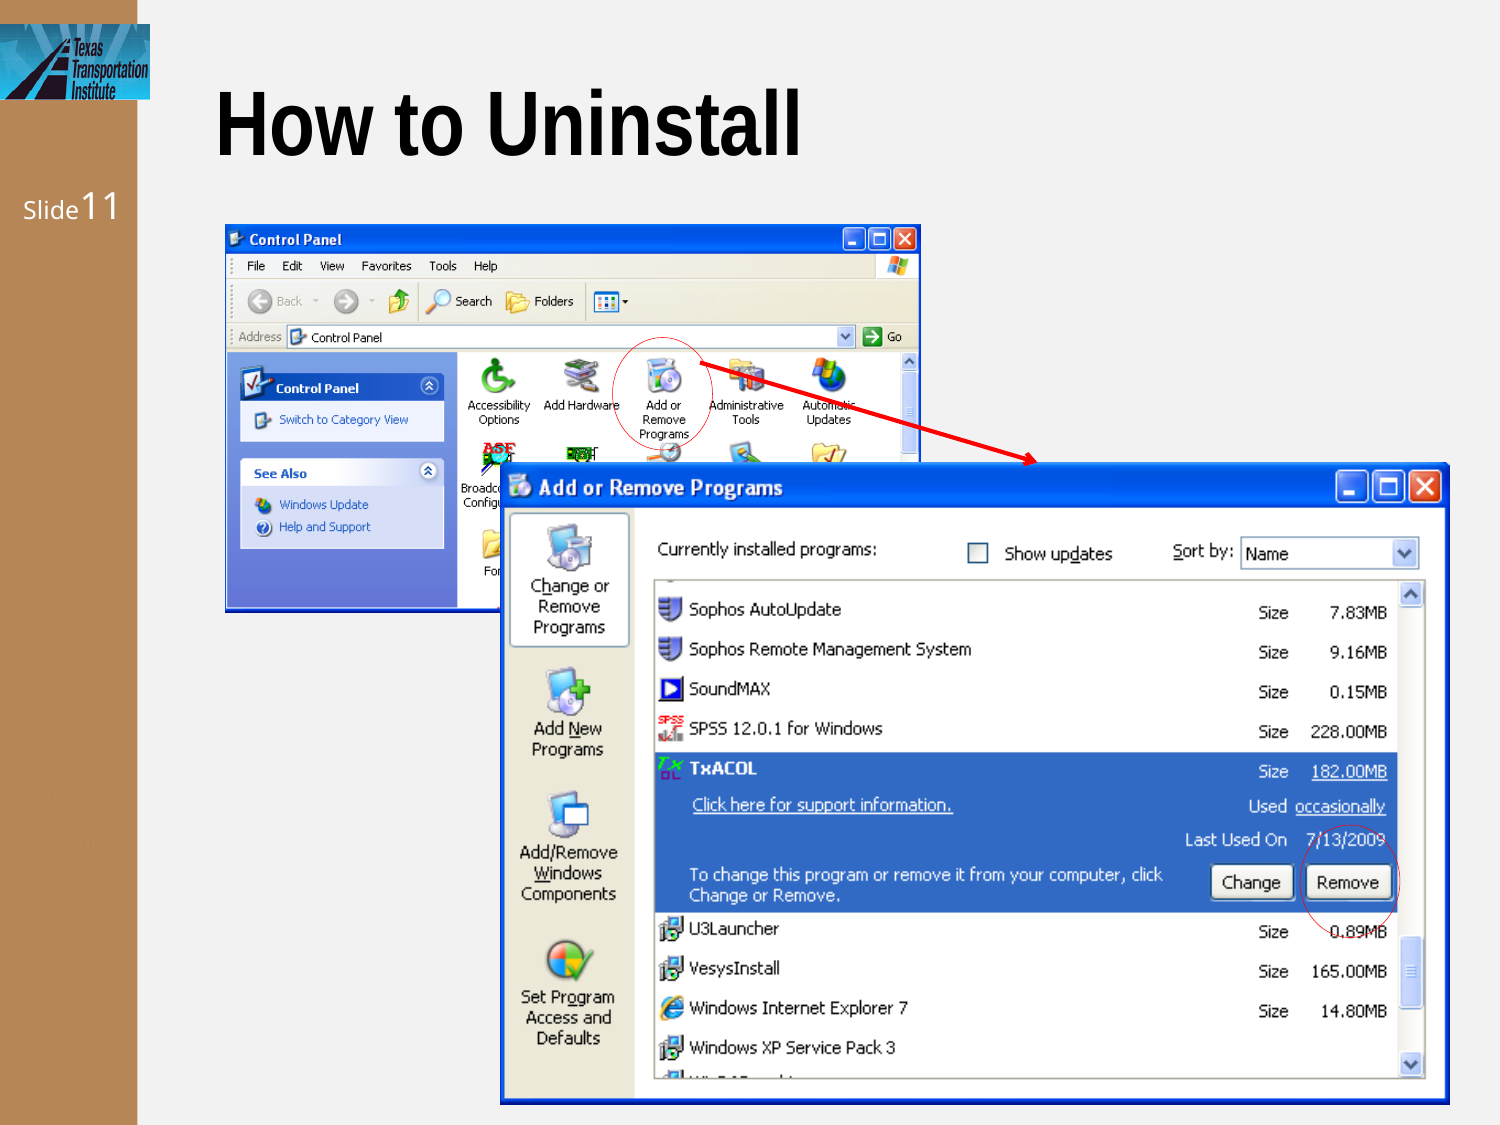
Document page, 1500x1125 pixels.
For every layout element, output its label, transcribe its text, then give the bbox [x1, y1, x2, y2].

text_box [699, 362, 1038, 463]
picture [0, 24, 150, 100]
picture [224, 224, 1451, 1106]
title How to Uninstall [199, 24, 1376, 213]
slide_number Slide11 [0, 174, 138, 266]
